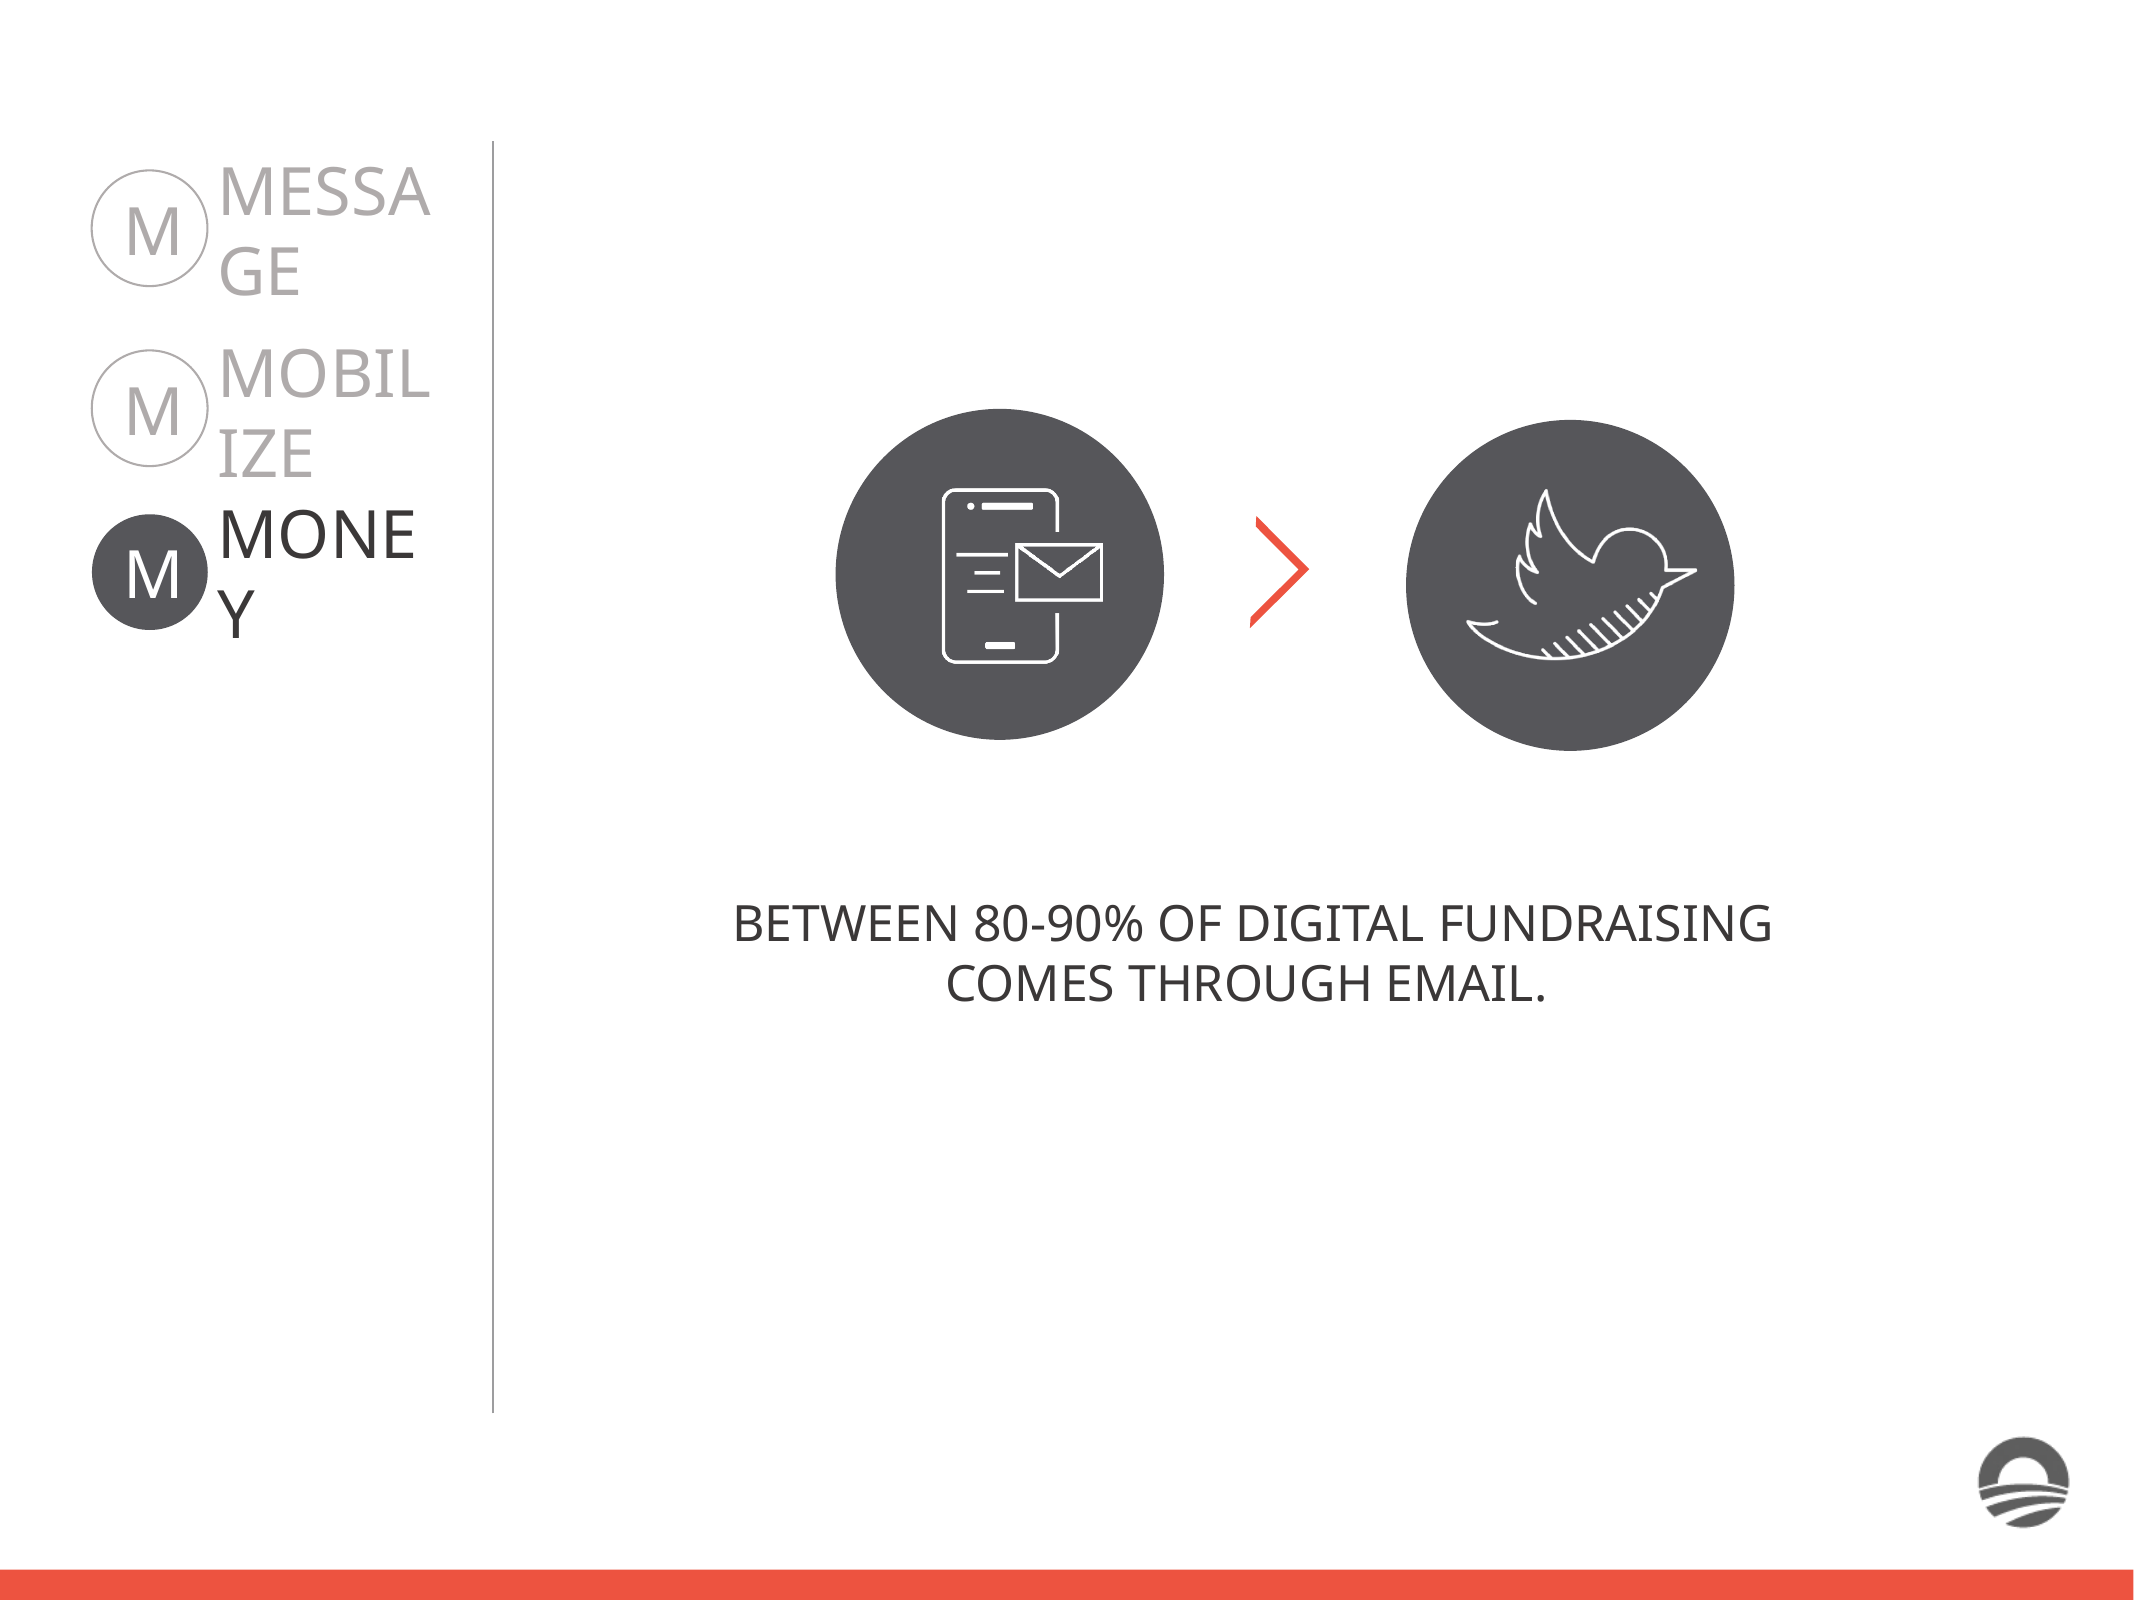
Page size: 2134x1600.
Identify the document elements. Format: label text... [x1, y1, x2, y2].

text_box M [90, 349, 202, 468]
text_box BETWEEN 80-90% OF DIGITAL FUNDRAISING COMES THROUGH EMAIL. [667, 870, 1839, 1032]
text_box MONEY [202, 517, 451, 627]
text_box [1406, 419, 1809, 751]
text_box [1248, 513, 1311, 631]
text_box M [90, 169, 201, 288]
text_box MOBILIZE [202, 356, 451, 465]
text_box M [90, 513, 202, 632]
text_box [835, 408, 1165, 740]
text_box MESSAGE [201, 174, 451, 284]
